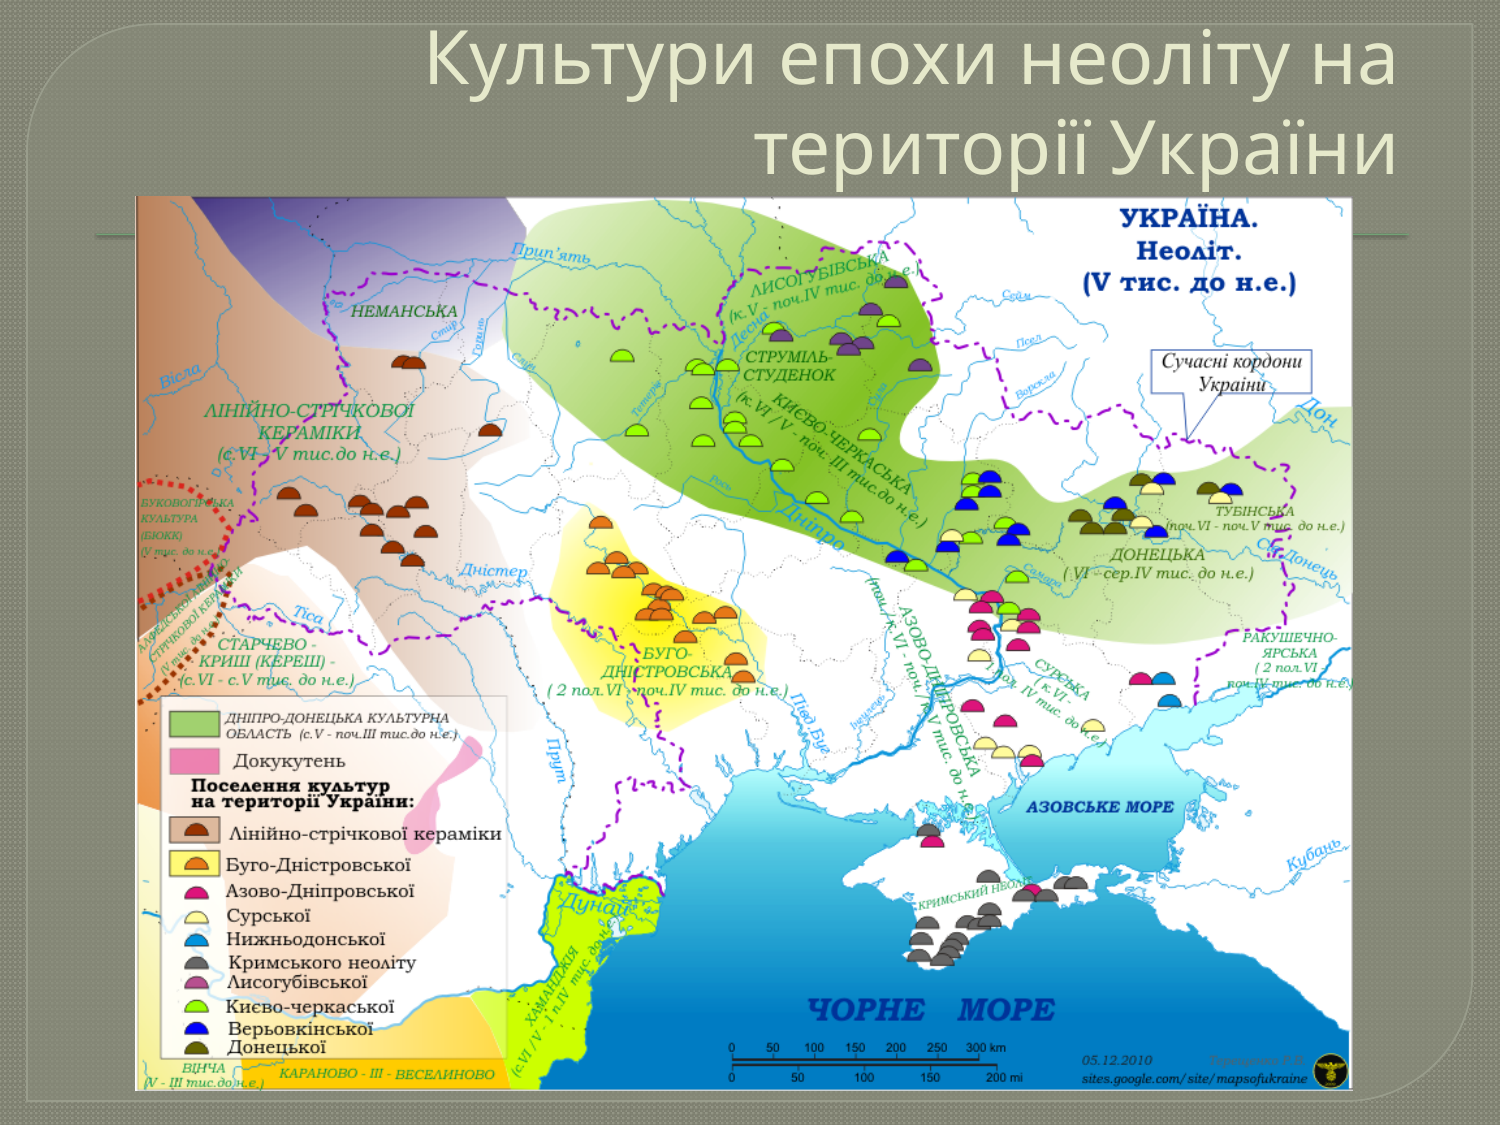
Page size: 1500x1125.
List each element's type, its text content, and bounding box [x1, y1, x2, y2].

picture [135, 196, 1354, 1092]
title Культури епохи неоліту на території України [65, 19, 1416, 198]
